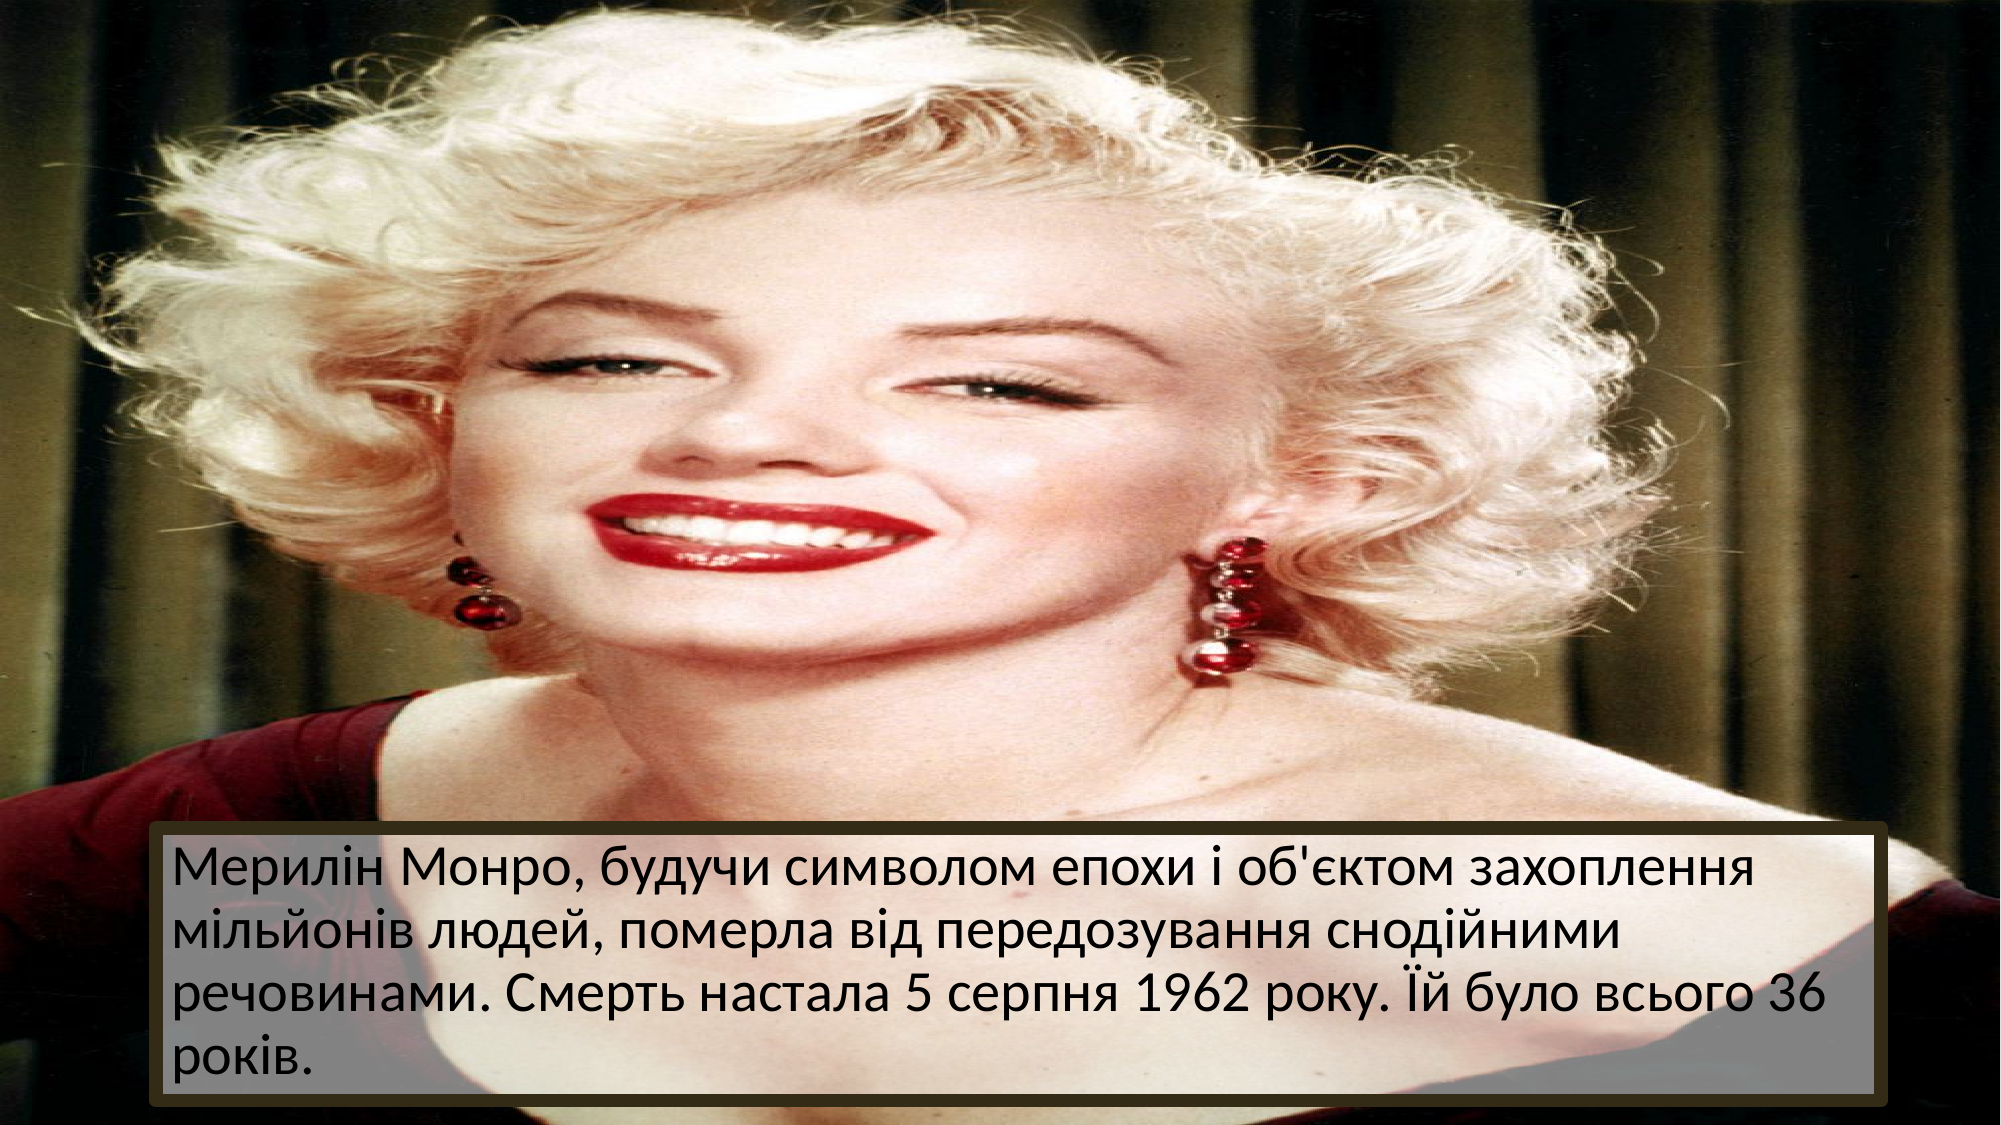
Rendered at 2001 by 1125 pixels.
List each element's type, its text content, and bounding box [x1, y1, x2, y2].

list Мерилін Монро, будучи символом епохи і об'єктом захоплення мільйонів людей, померла від передозування снодійними речовинами. Смерть настала 5 серпня 1962 року. Їй було всього 36 років. [155, 827, 1881, 1101]
picture [0, 0, 2001, 1125]
